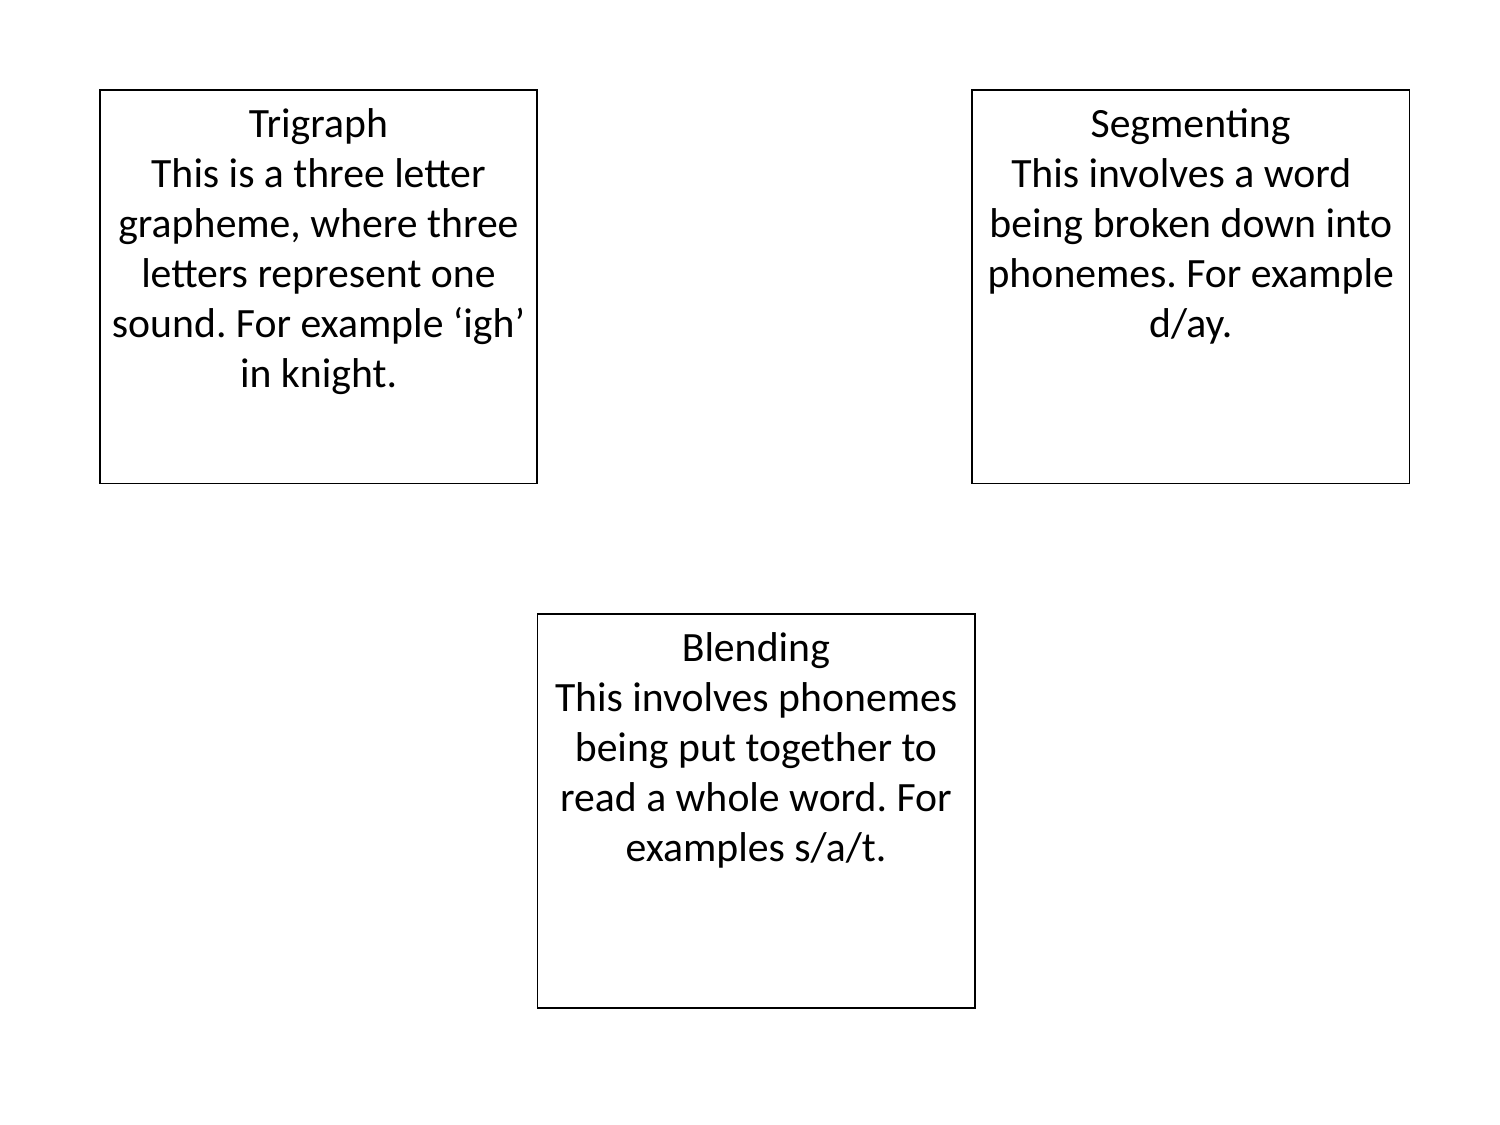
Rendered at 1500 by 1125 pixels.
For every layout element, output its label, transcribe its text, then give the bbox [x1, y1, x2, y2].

text_box Segmenting This involves a word being broken down into phonemes. For example d/ay. [972, 89, 1410, 484]
text_box Blending This involves phonemes being put together to read a whole word. For examples s/a/t. [537, 614, 975, 1008]
text_box Trigraph This is a three letter grapheme, where three letters represent one sound. For example ‘igh’ in knight. [99, 89, 538, 484]
